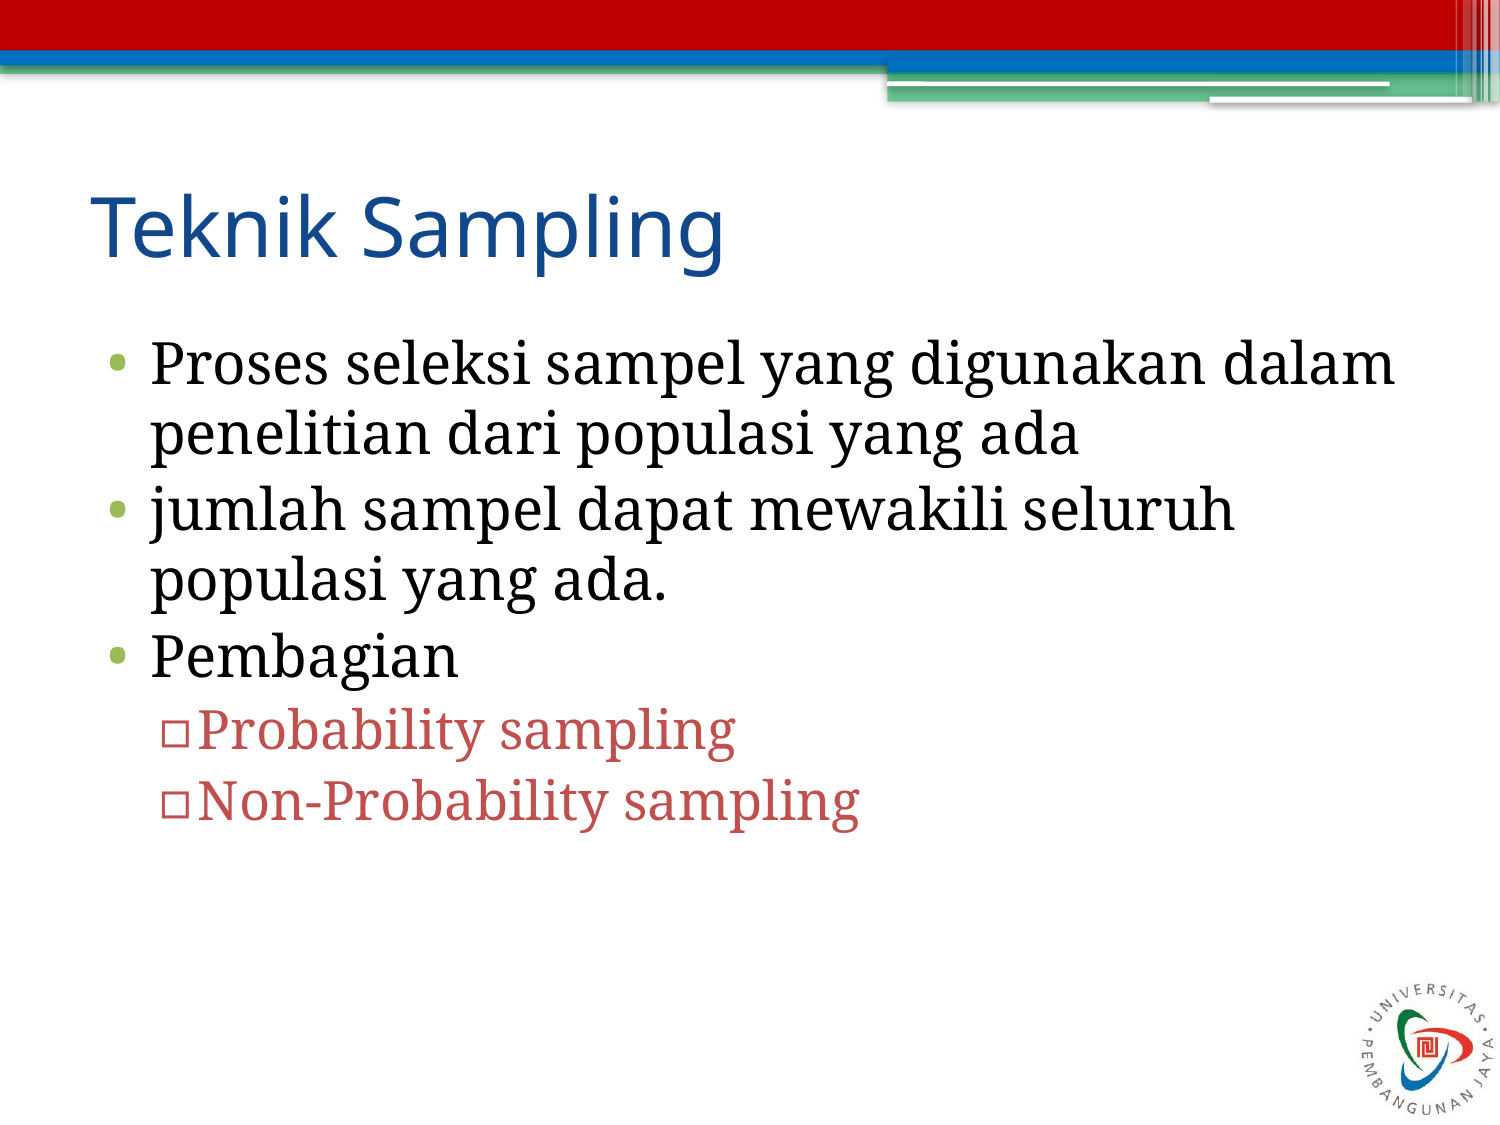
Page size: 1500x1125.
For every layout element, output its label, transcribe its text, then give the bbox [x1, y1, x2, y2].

list Proses seleksi sampel yang digunakan dalam penelitian dari populasi yang ada jumlah sampel dapat mewakili seluruh populasi yang ada. Pembagian Probability sampling Non-Probability sampling [75, 318, 1425, 1029]
title Teknik Sampling [75, 137, 1425, 313]
picture [1352, 975, 1500, 1125]
